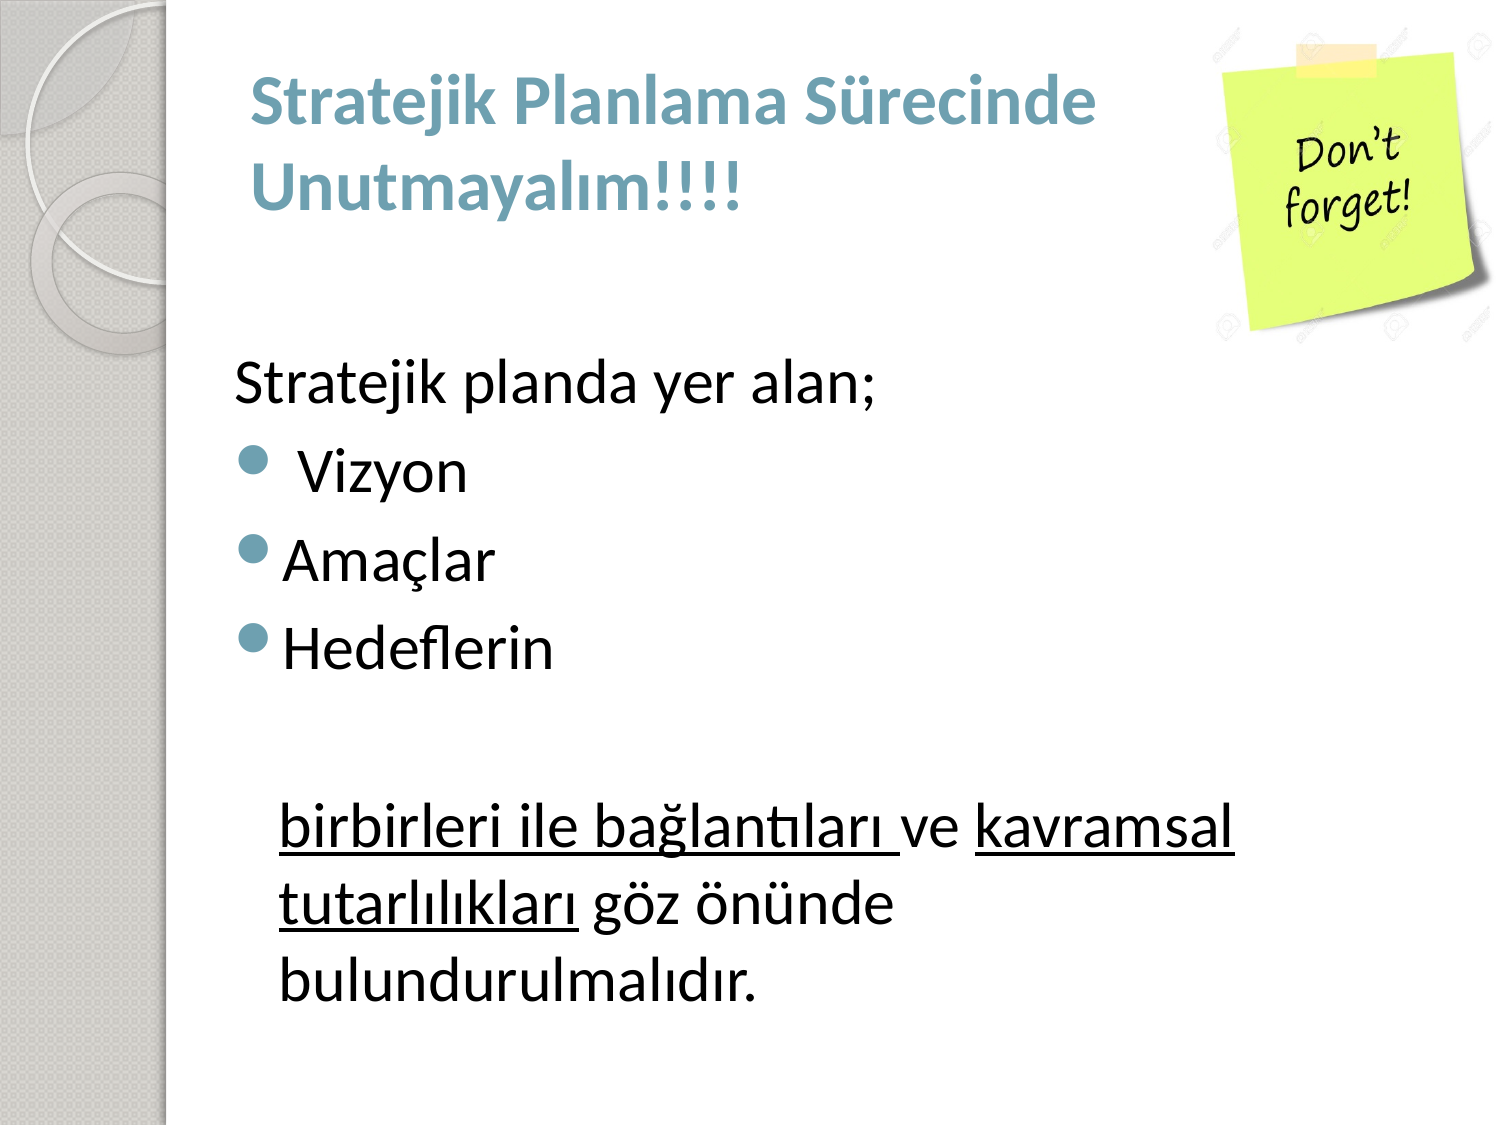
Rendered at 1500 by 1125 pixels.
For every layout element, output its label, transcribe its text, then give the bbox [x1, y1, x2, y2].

picture [1204, 18, 1500, 351]
list Stratejik planda yer alan; Vizyon Amaçlar Hedeflerin birbirleri ile bağlantıları ve kavramsal tutarlılıkları göz önünde bulundurulmalıdır. [206, 243, 1404, 1024]
title Stratejik Planlama Sürecinde Unutmayalım!!!! [235, 45, 1199, 233]
